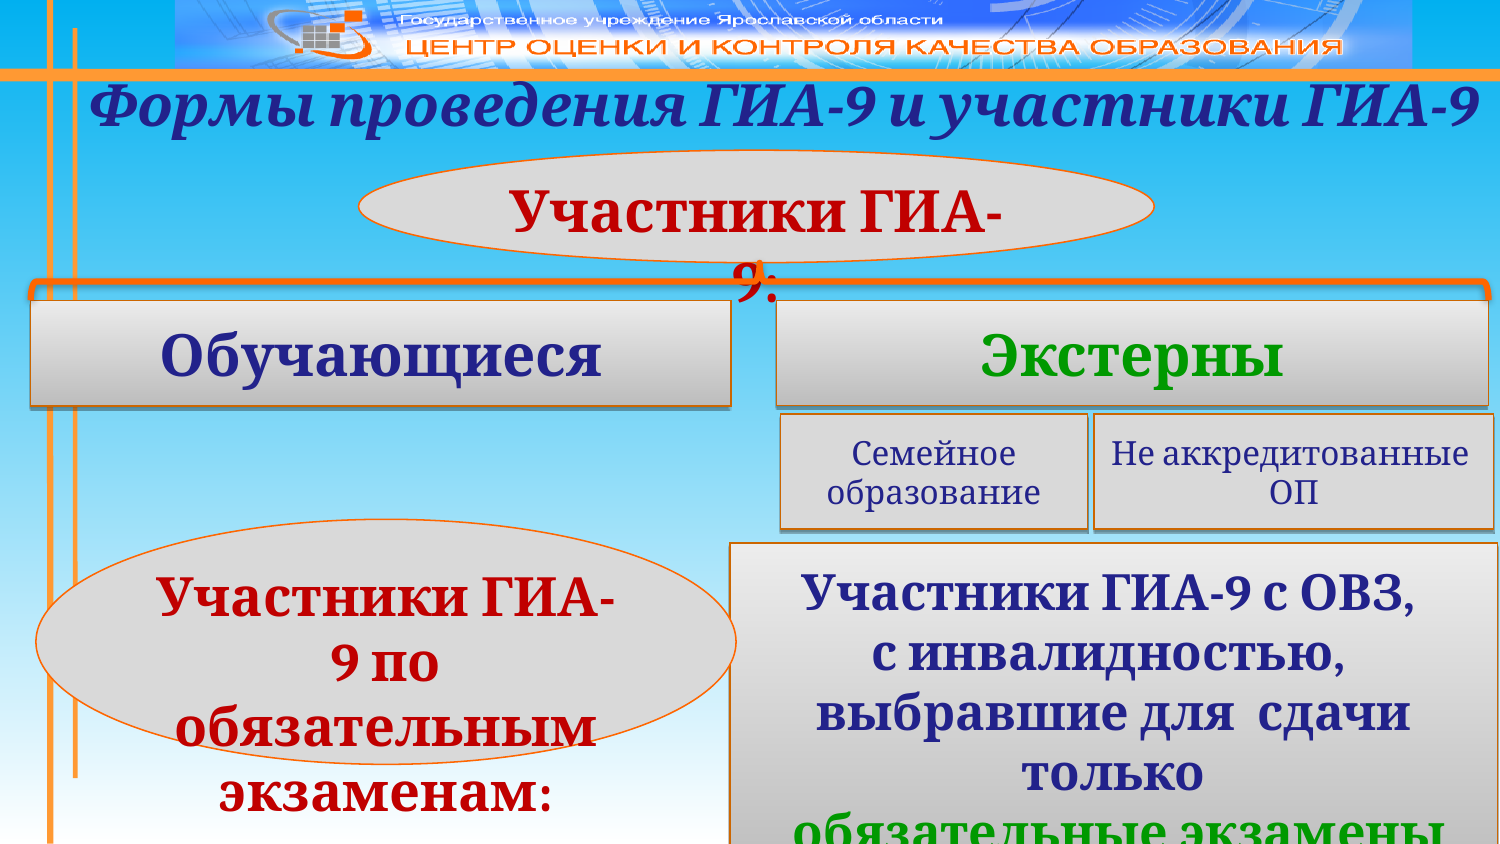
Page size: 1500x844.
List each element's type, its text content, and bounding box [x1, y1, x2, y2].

text_box Формы проведения ГИА-9 и участники ГИА-9 [68, 63, 1499, 144]
text_box [27, 259, 1492, 301]
picture [175, 0, 1412, 63]
text_box Участники ГИА-9 по обязательным экзаменам: [35, 519, 737, 765]
text_box Участники ГИА-9: [358, 150, 1155, 263]
text_box Не аккредитованные ОП [1094, 413, 1494, 530]
text_box Обучающиеся [30, 306, 731, 407]
text_box Участники ГИА-9 с ОВЗ, с инвалидностью, выбравшие для сдачи только обязательные экзамены [729, 542, 1498, 844]
text_box Экстерны [776, 306, 1489, 406]
text_box Семейное образование [780, 413, 1088, 530]
